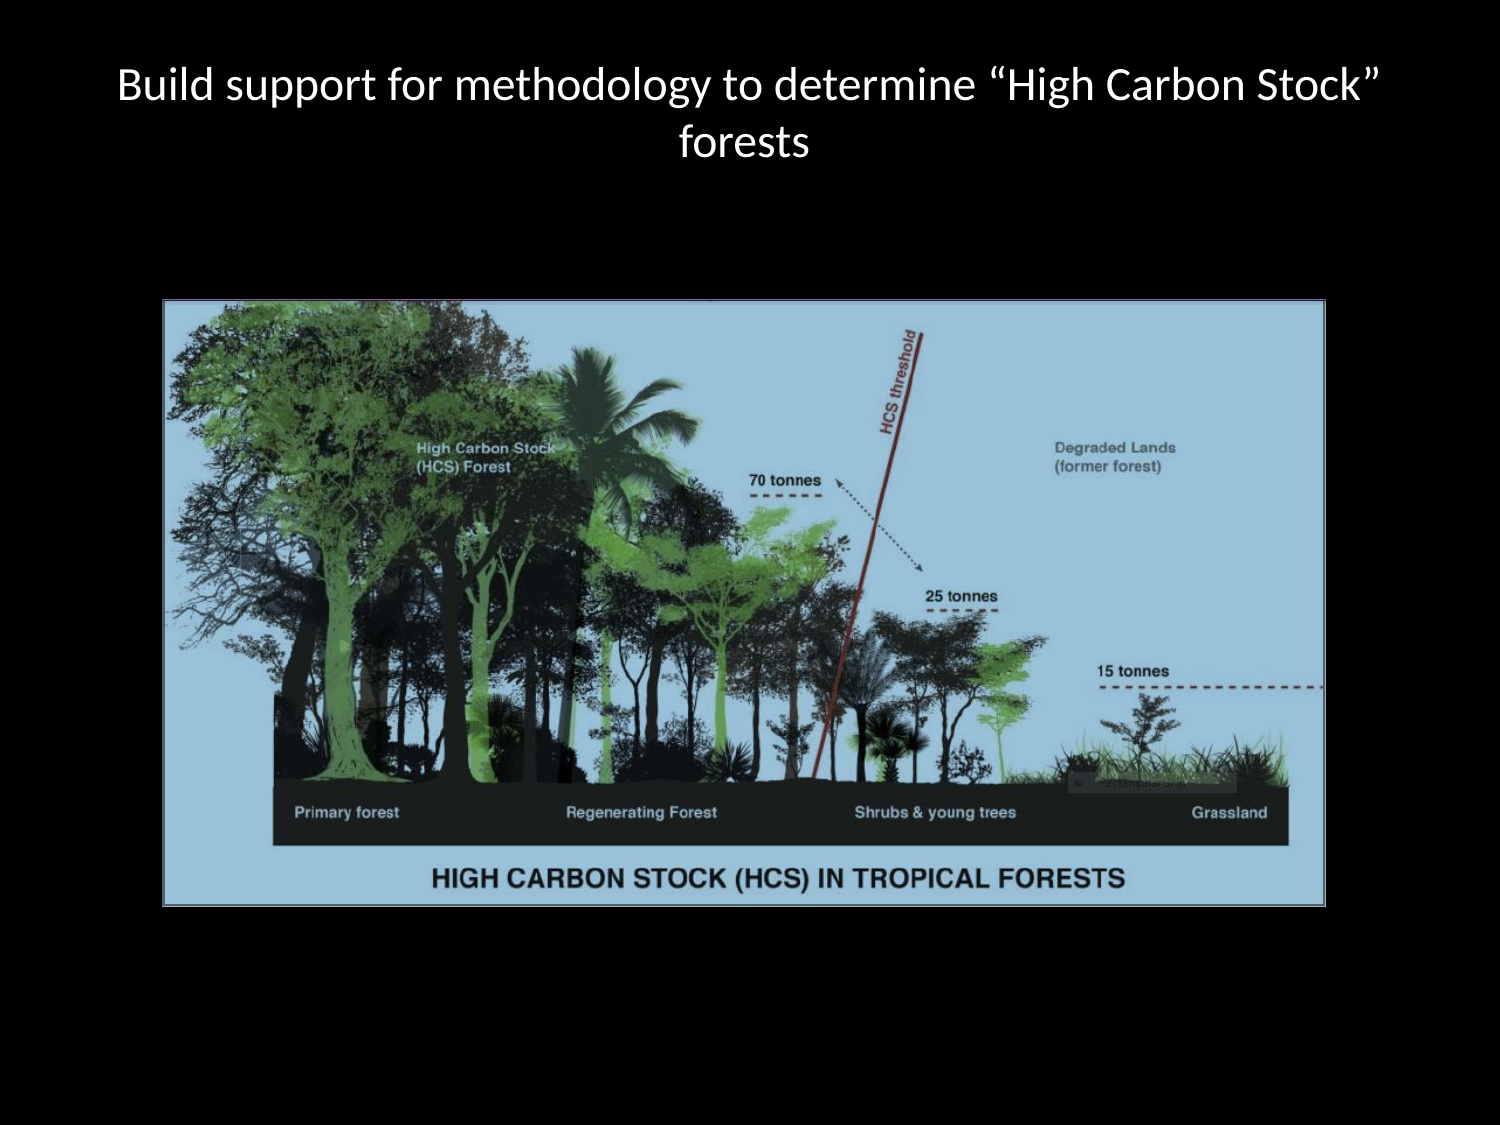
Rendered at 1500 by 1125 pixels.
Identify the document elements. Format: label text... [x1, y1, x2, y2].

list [162, 299, 1326, 908]
title Build support for methodology to determine “High Carbon Stock” forests [75, 45, 1425, 233]
